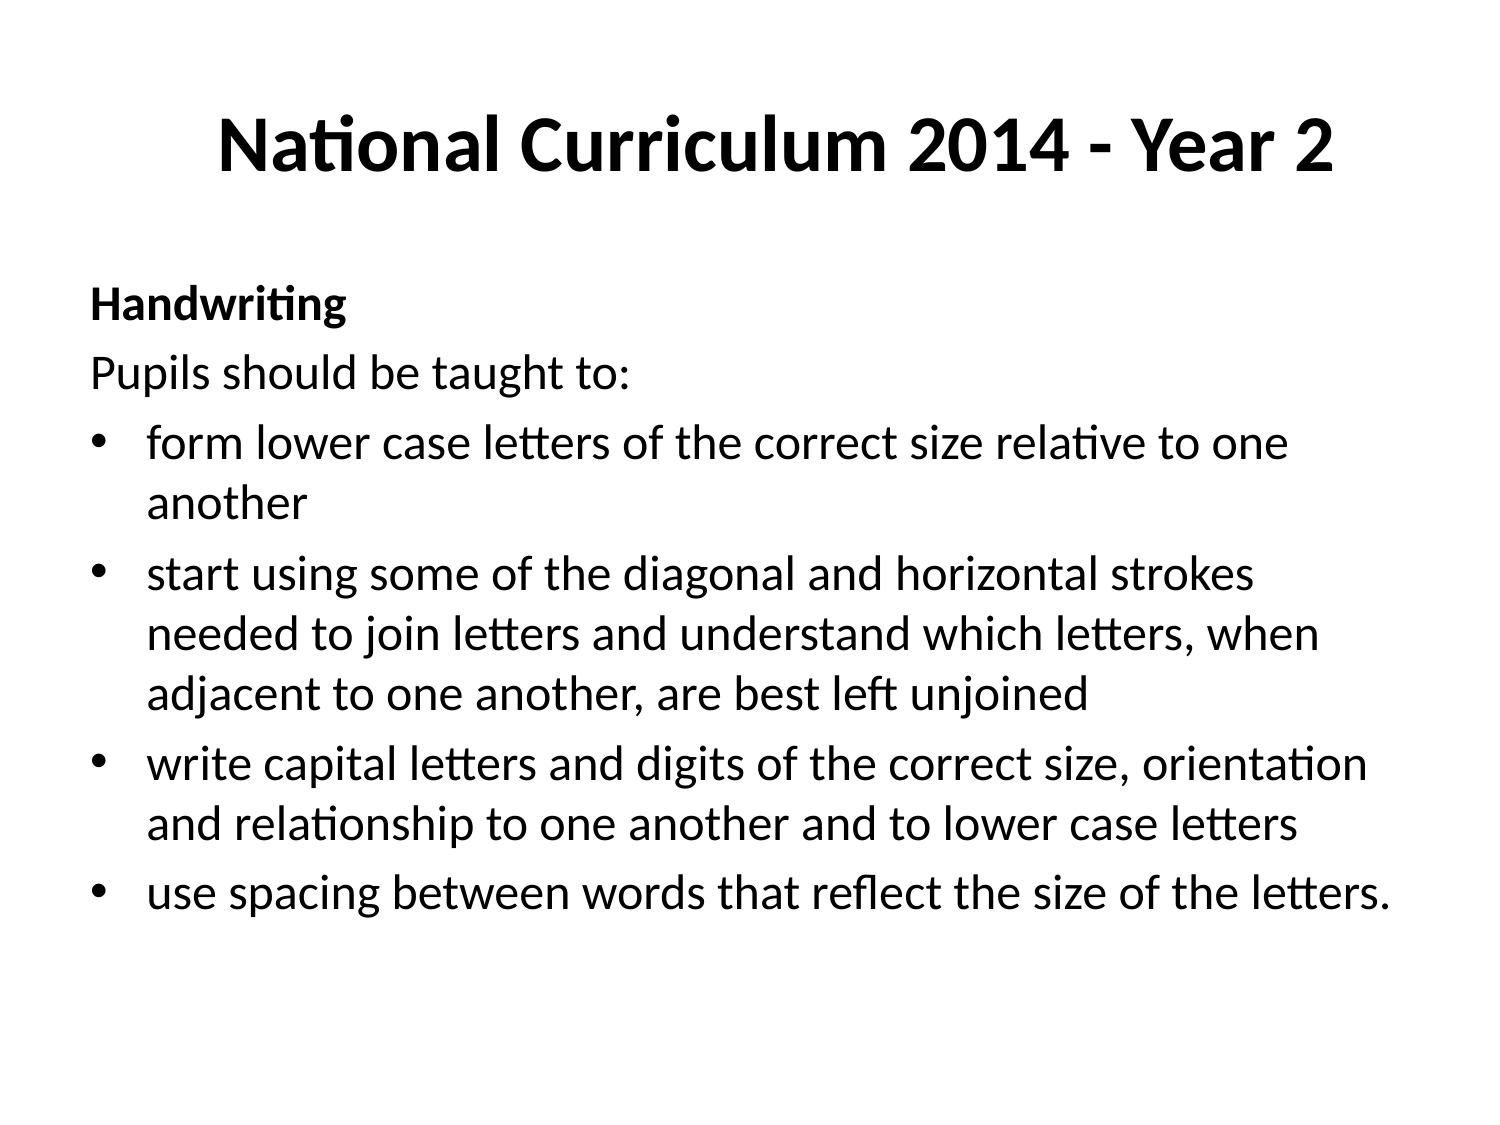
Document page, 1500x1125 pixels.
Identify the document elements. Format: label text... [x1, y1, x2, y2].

list Handwriting Pupils should be taught to: form lower case letters of the correct size relative to one another start using some of the diagonal and horizontal strokes needed to join letters and understand which letters, when adjacent to one another, are best left unjoined write capital letters and digits of the correct size, orientation and relationship to one another and to lower case letters use spacing between words that reflect the size of the letters. [75, 262, 1425, 1005]
title National Curriculum 2014 - Year 2 [75, 45, 1425, 233]
